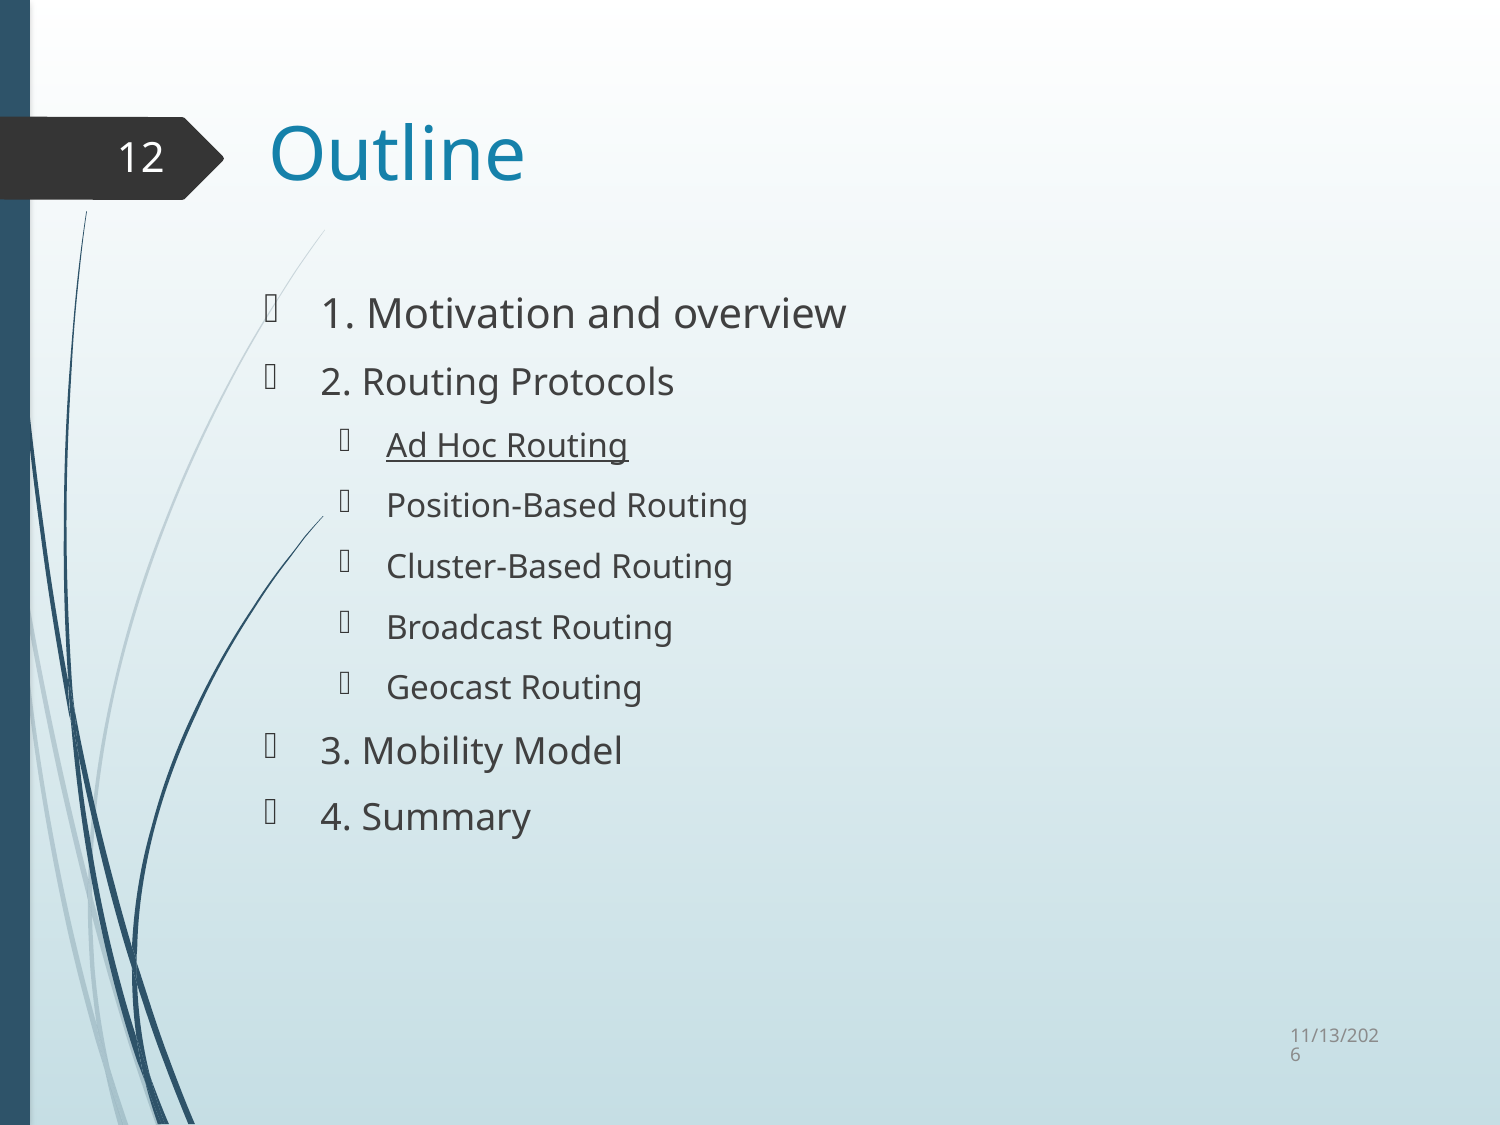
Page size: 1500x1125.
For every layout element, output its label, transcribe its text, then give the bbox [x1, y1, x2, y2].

slide_number 12 [83, 129, 180, 190]
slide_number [1275, 1006, 1401, 1068]
list 1. Motivation and overview 2. Routing Protocols Ad Hoc Routing Position-Based Routing Cluster-Based Routing Broadcast Routing Geocast Routing 3. Mobility Model 4. Summary [249, 279, 1431, 970]
title Outline [253, 98, 1334, 279]
